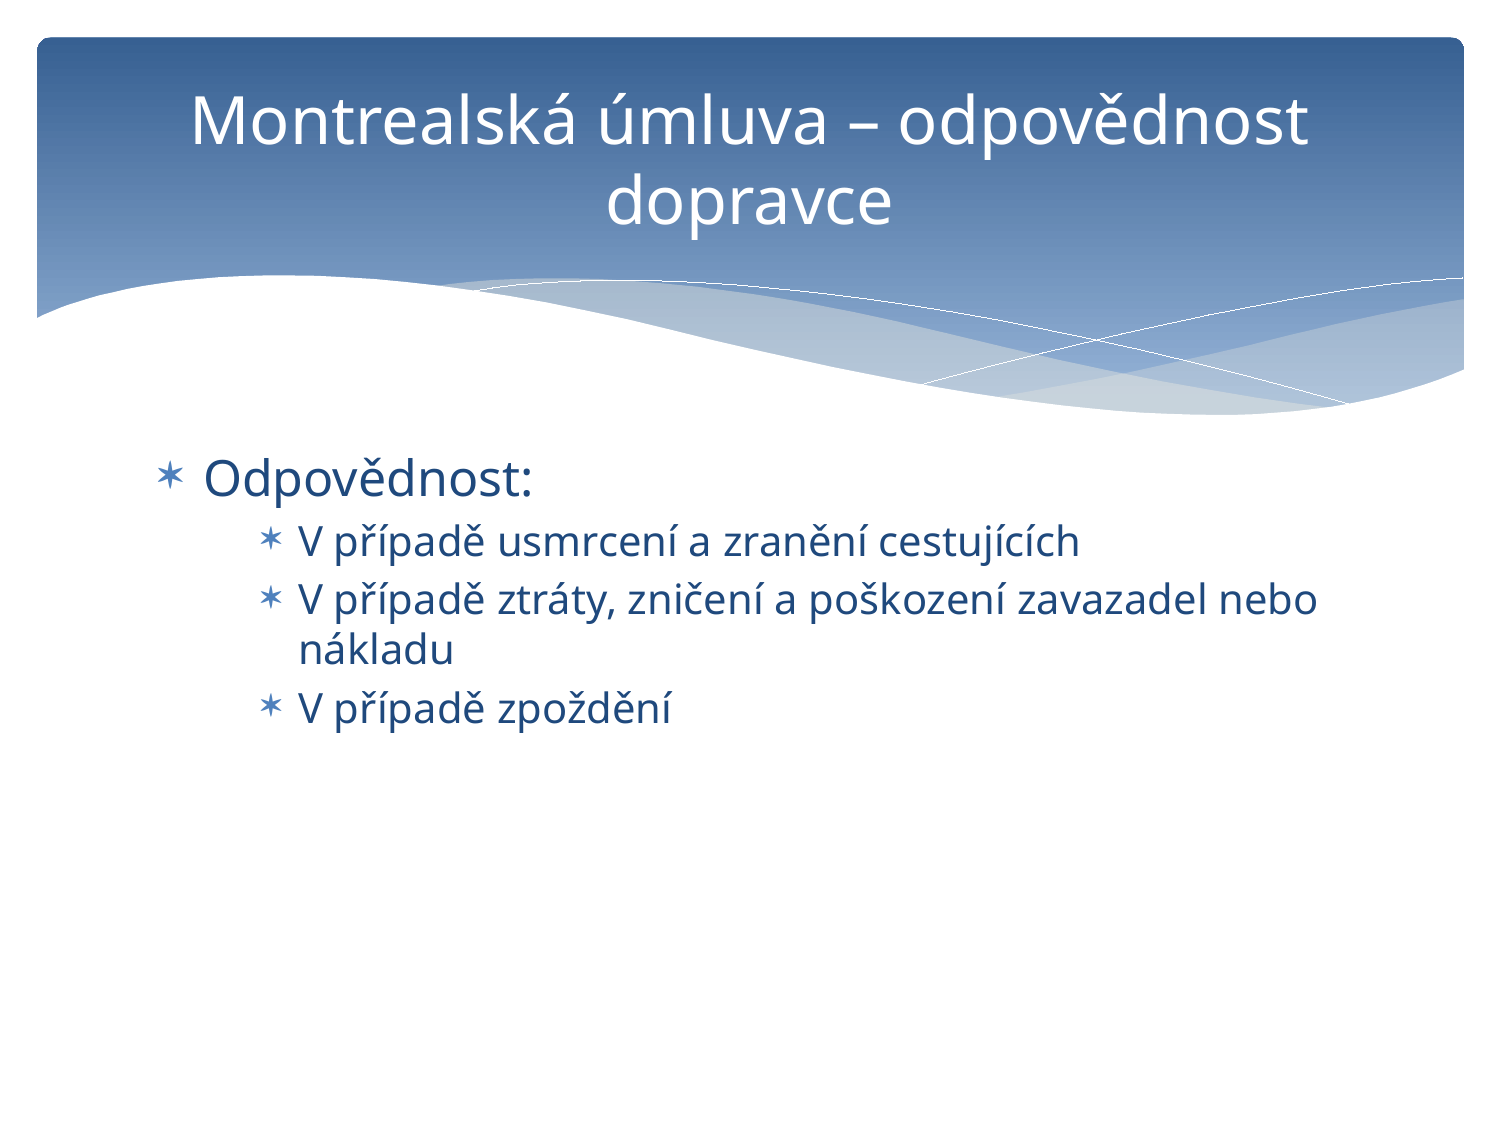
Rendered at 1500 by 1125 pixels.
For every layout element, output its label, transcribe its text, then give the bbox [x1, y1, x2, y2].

list Odpovědnost: V případě usmrcení a zranění cestujících V případě ztráty, zničení a poškození zavazadel nebo nákladu V případě zpoždění [143, 438, 1359, 1005]
title Montrealská úmluva – odpovědnost dopravce [75, 55, 1425, 261]
